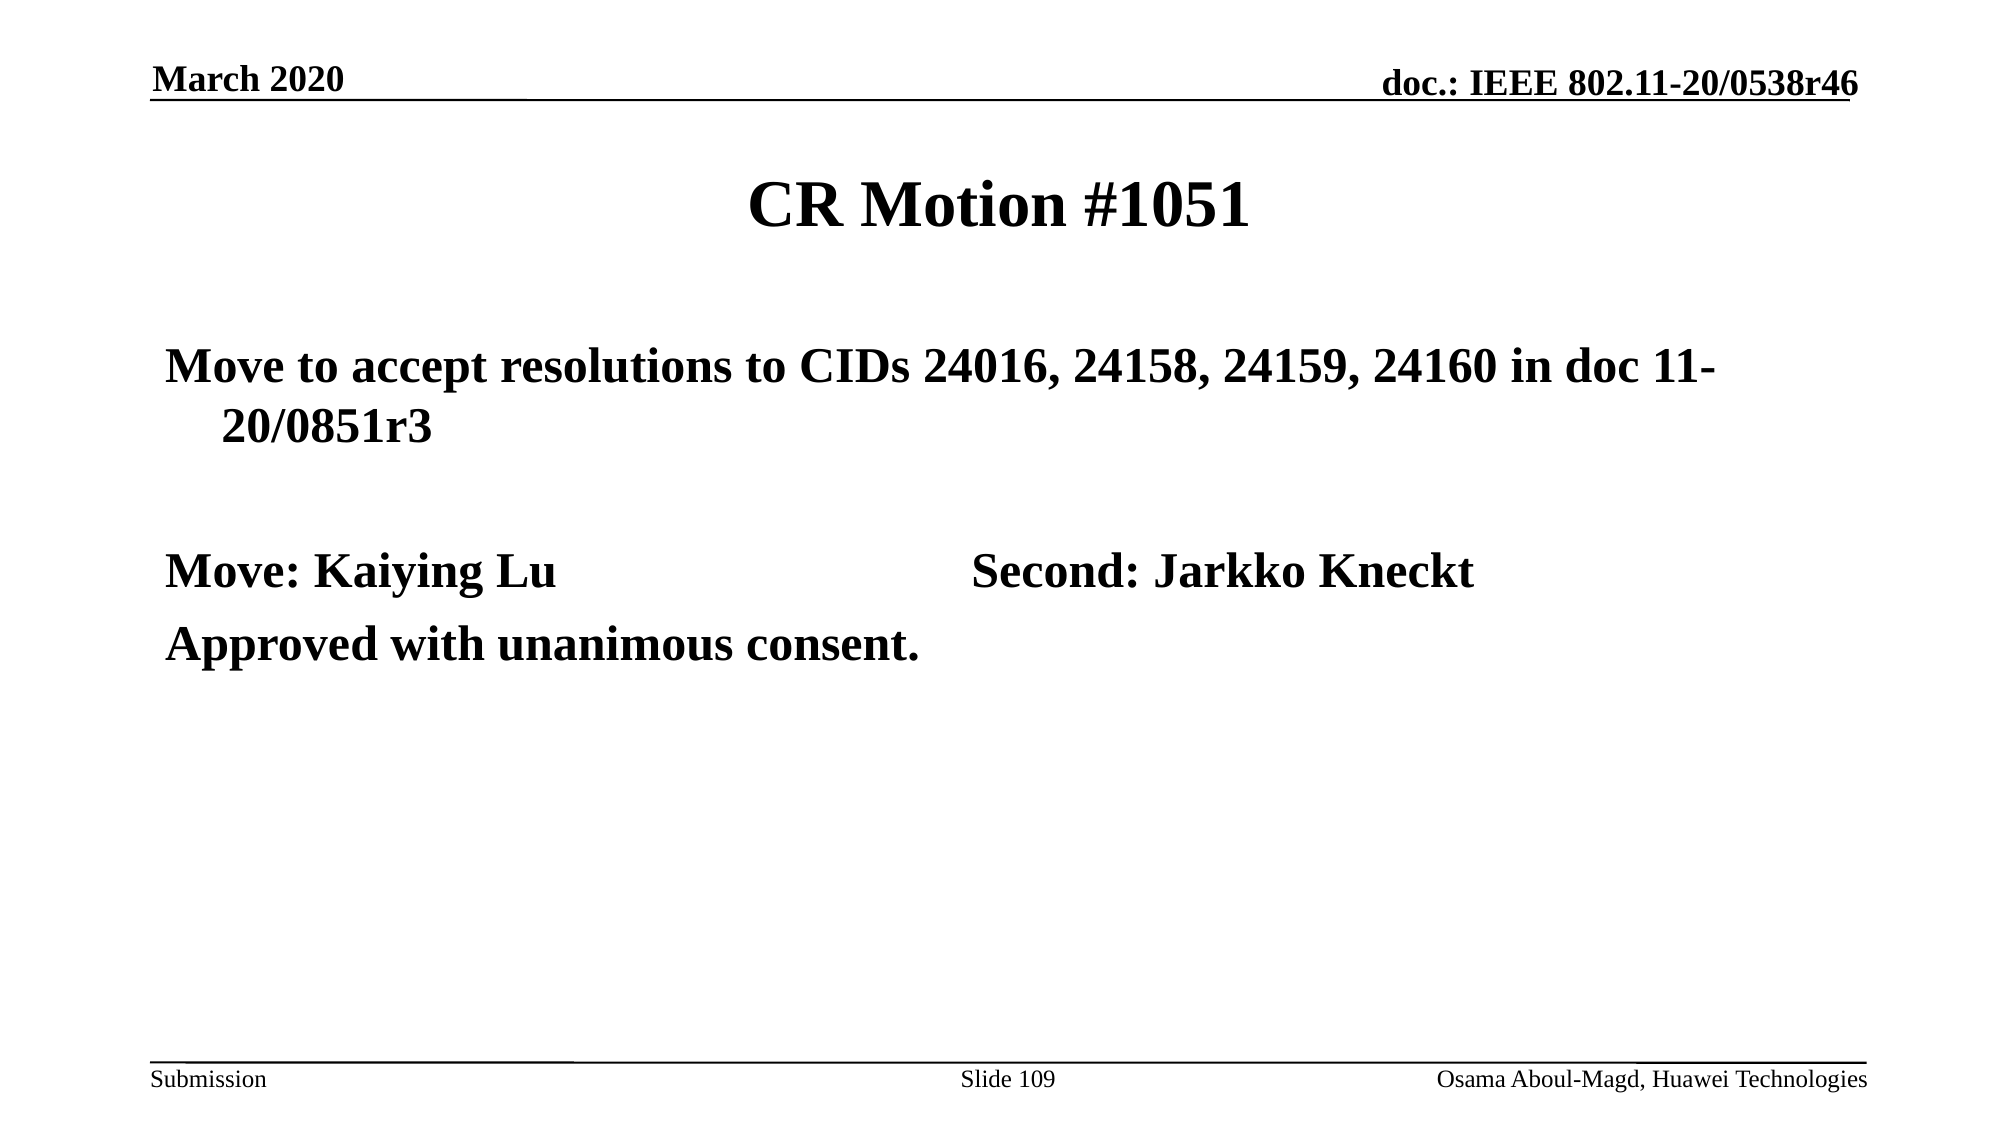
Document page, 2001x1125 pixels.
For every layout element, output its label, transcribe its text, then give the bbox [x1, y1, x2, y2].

list Move to accept resolutions to CIDs 24016, 24158, 24159, 24160 in doc 11-20/0851r3 Move: Kaiying Lu Second: Jarkko Kneckt Approved with unanimous consent. [149, 324, 1850, 1000]
footer Osama Aboul-Magd, Huawei Technologies [1171, 1061, 1869, 1093]
slide_number Slide 109 [950, 1061, 1067, 1123]
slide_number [152, 54, 563, 100]
title CR Motion #1051 [149, 112, 1850, 288]
